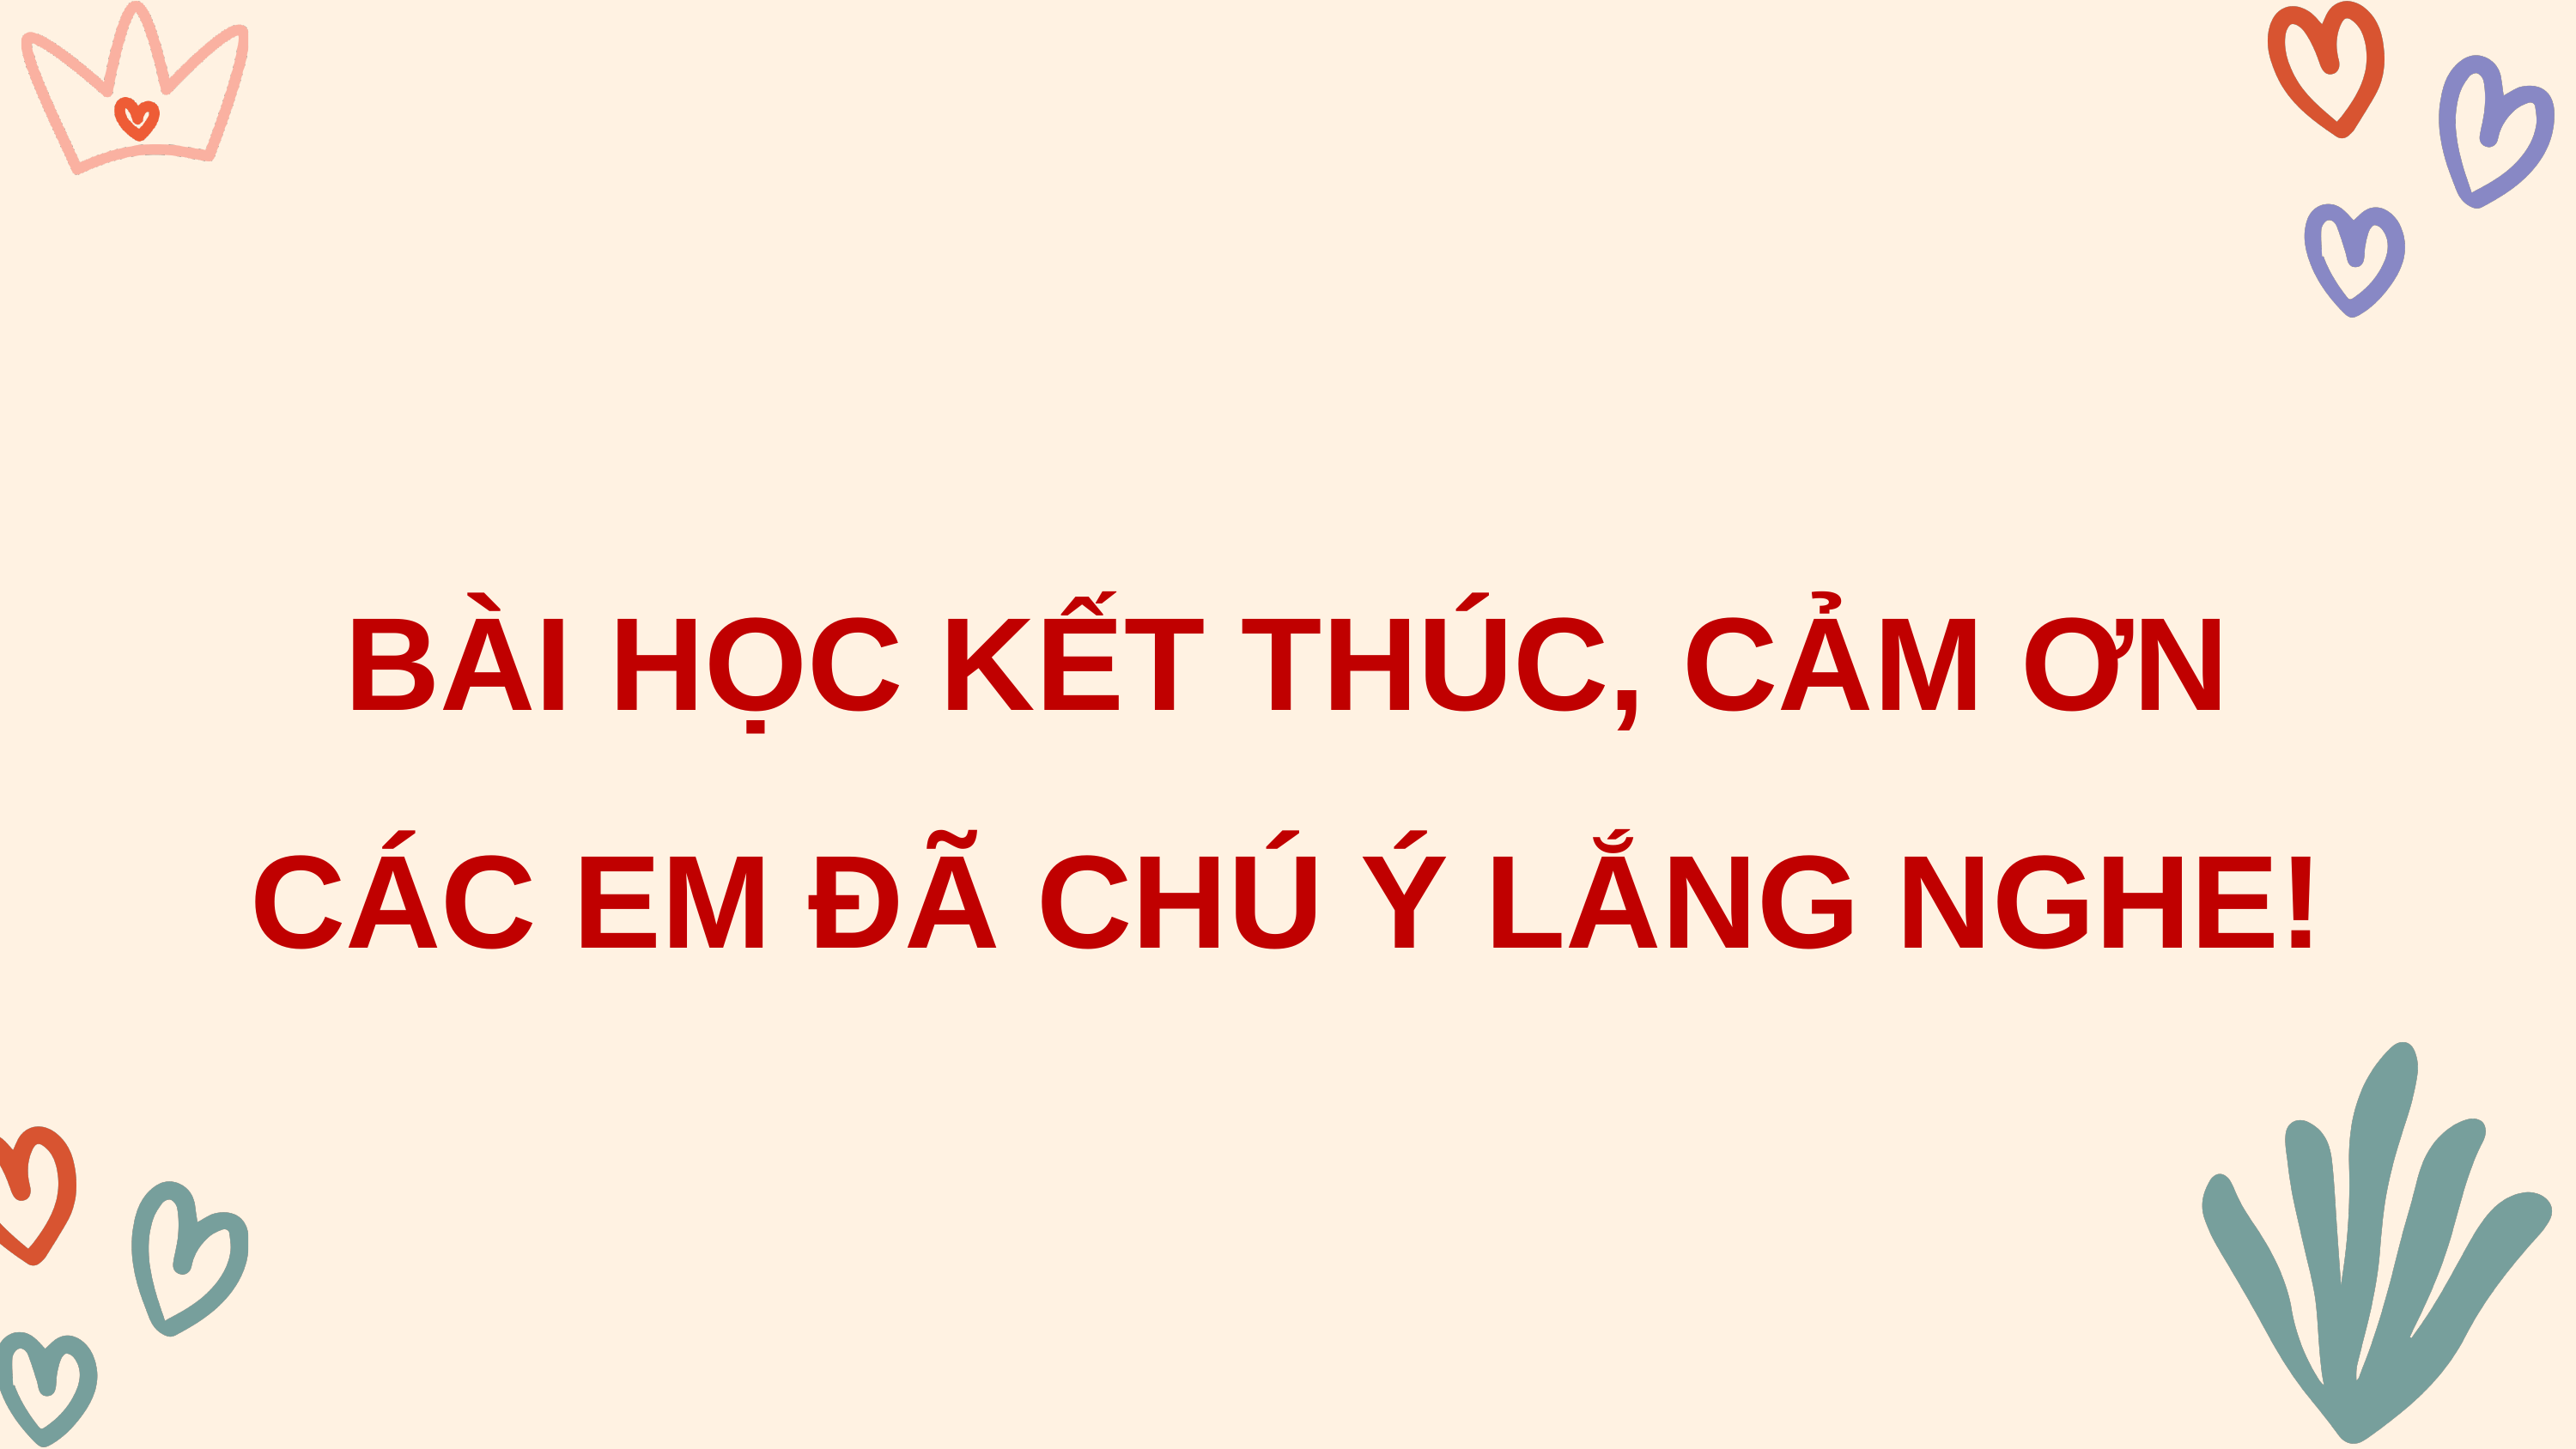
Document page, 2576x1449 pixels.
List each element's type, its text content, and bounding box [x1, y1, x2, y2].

text_box [2264, 0, 2555, 319]
text_box BÀI HỌC KẾT THÚC, CẢM ƠN CÁC EM ĐÃ CHÚ Ý LẮNG NGHE! [196, 498, 2380, 975]
text_box [21, 0, 249, 175]
text_box [2200, 1039, 2555, 1447]
text_box [0, 1122, 249, 1449]
